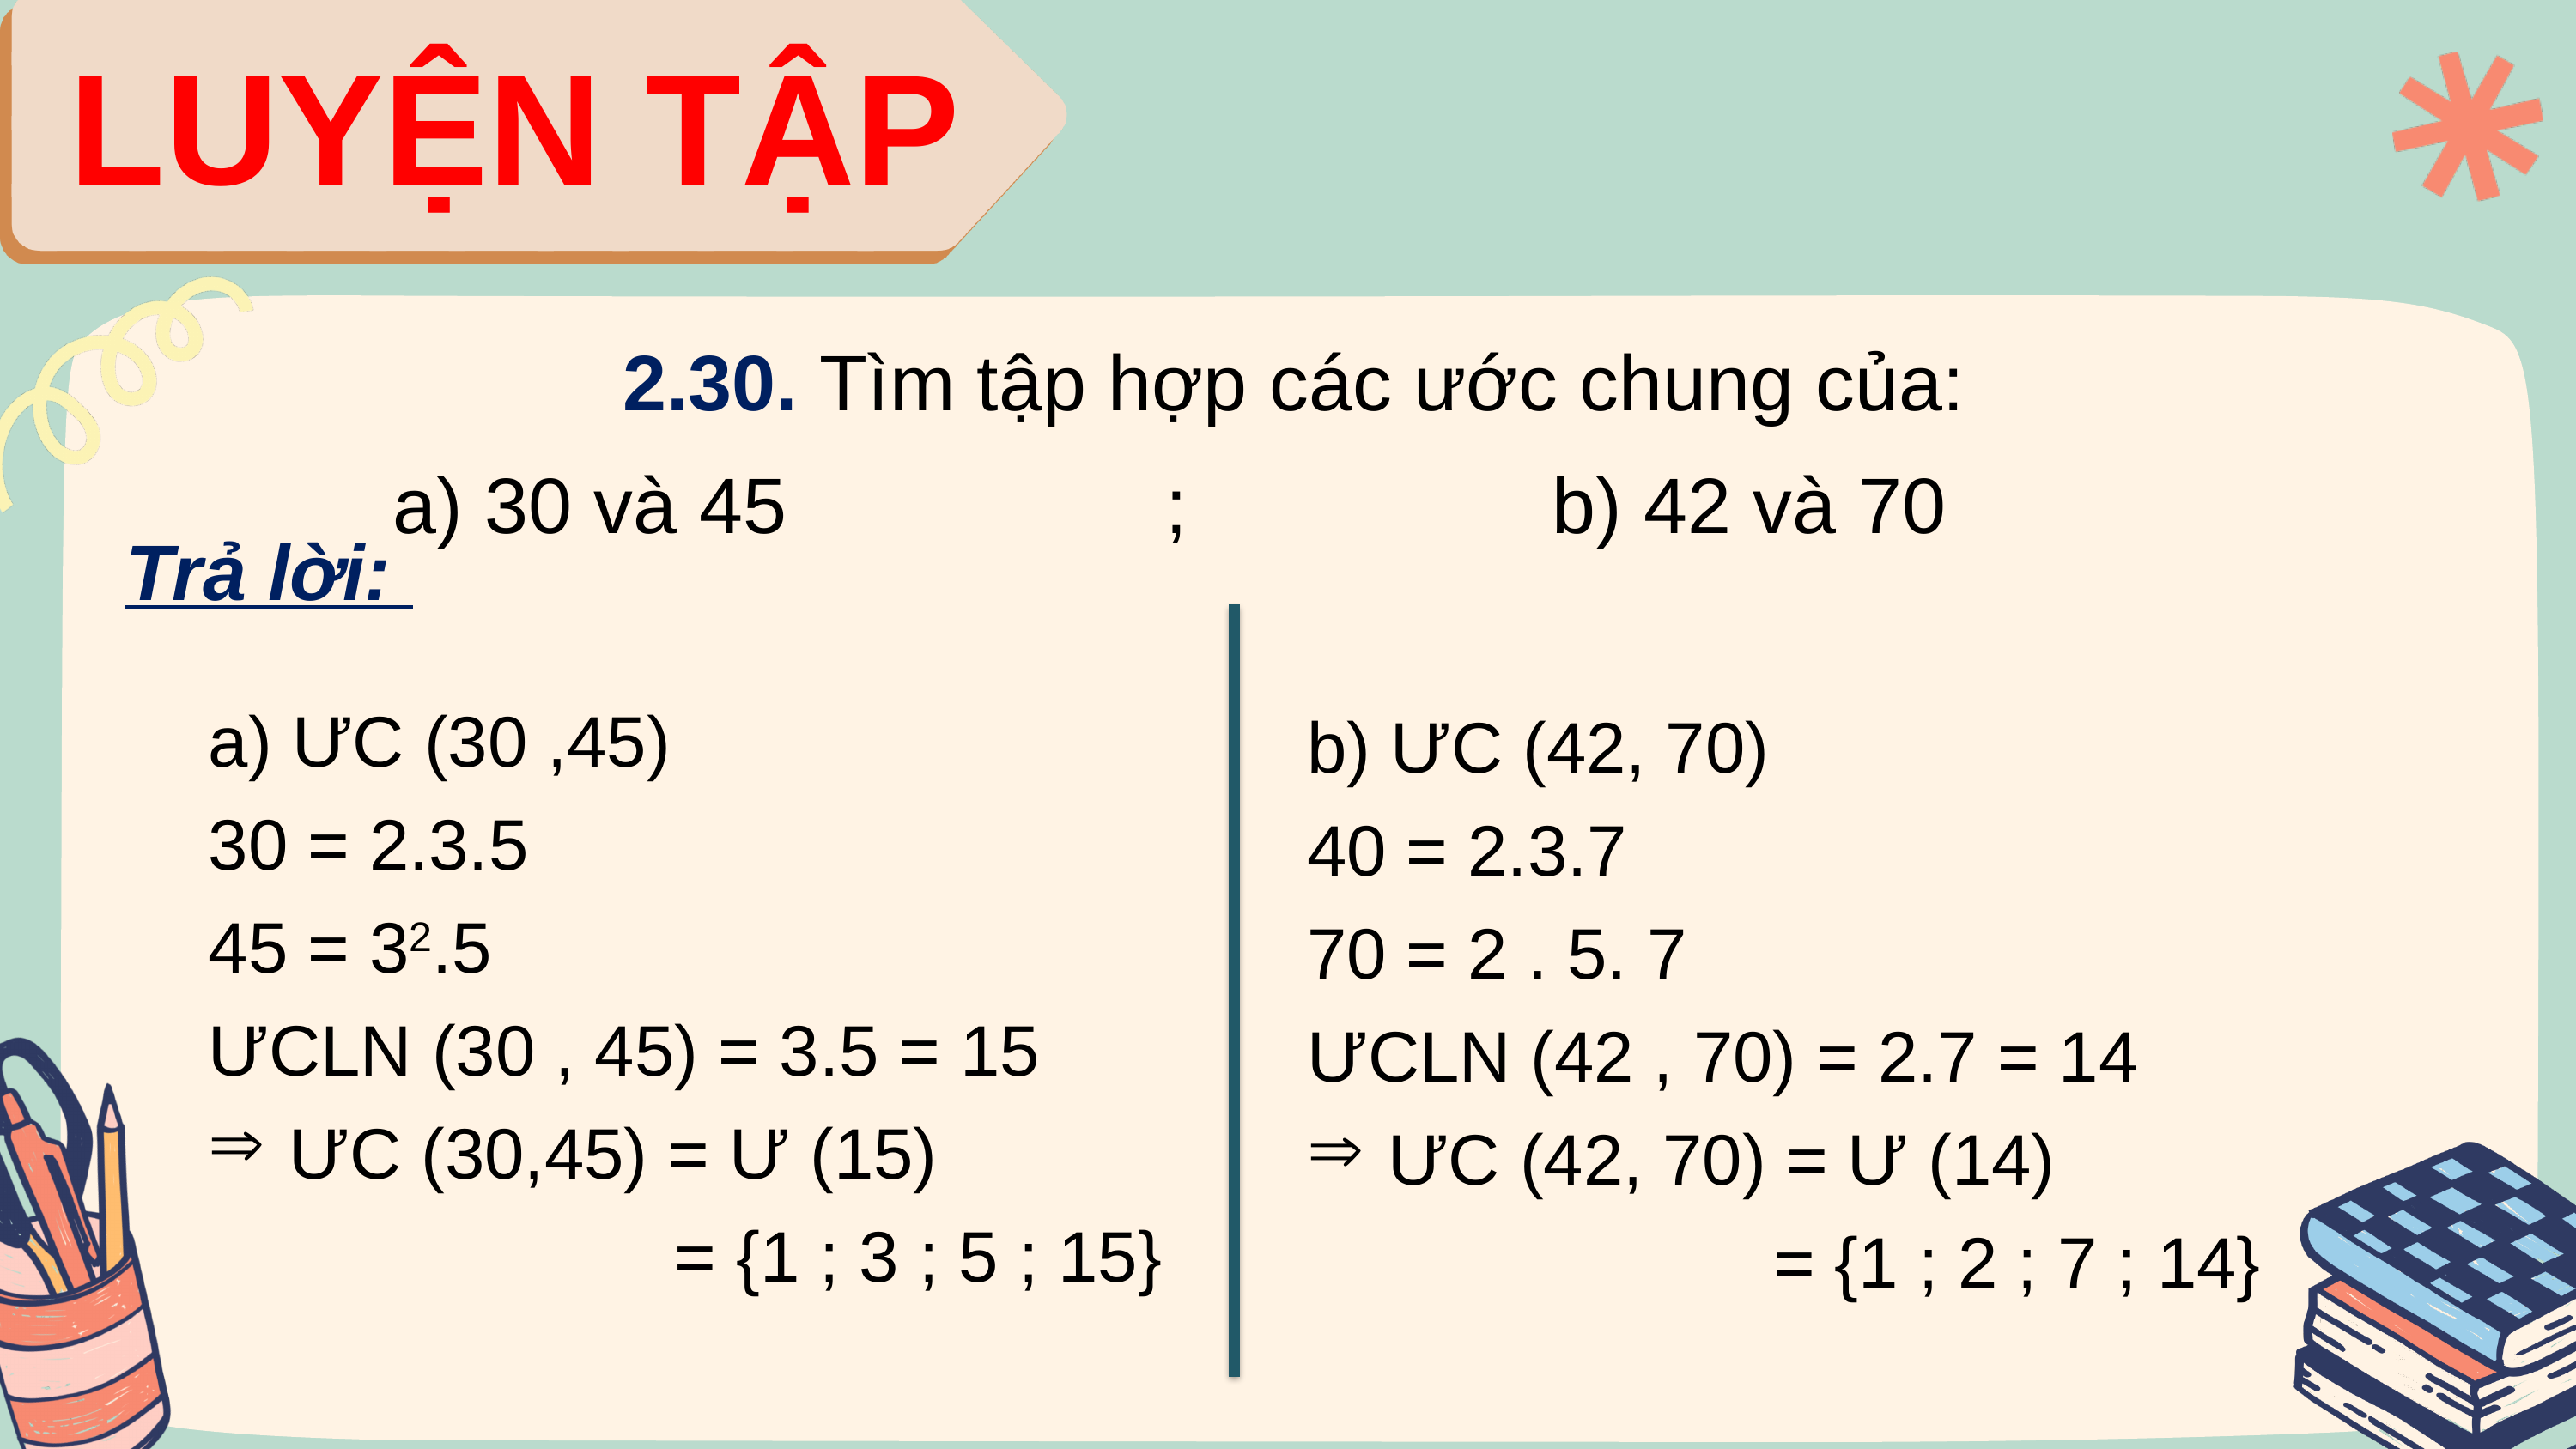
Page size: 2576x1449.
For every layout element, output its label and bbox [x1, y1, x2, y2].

picture [0, 1028, 198, 1449]
picture [2392, 52, 2543, 203]
picture [2293, 1141, 2576, 1449]
picture [0, 0, 1070, 294]
picture [0, 323, 272, 523]
text_box [60, 294, 2539, 1443]
